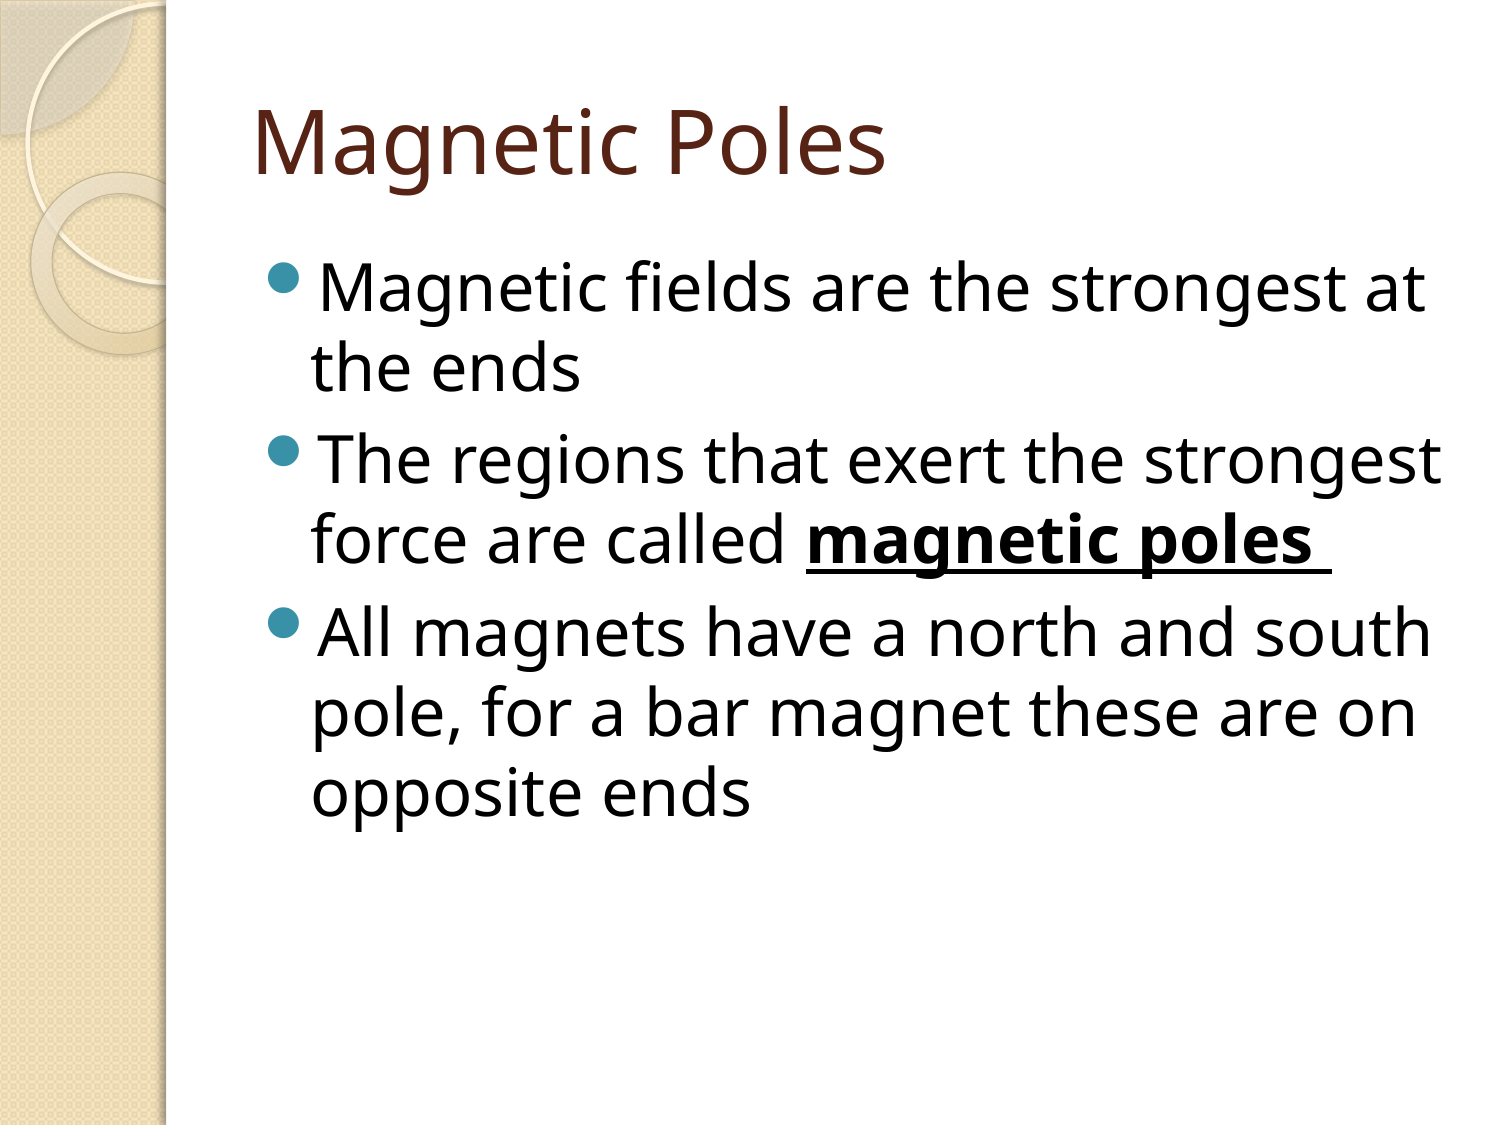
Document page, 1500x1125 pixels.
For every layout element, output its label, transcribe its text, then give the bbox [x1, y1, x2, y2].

title Magnetic Poles [235, 45, 1466, 233]
list Magnetic fields are the strongest at the ends The regions that exert the strongest force are called magnetic poles All magnets have a north and south pole, for a bar magnet these are on opposite ends [235, 237, 1466, 1025]
